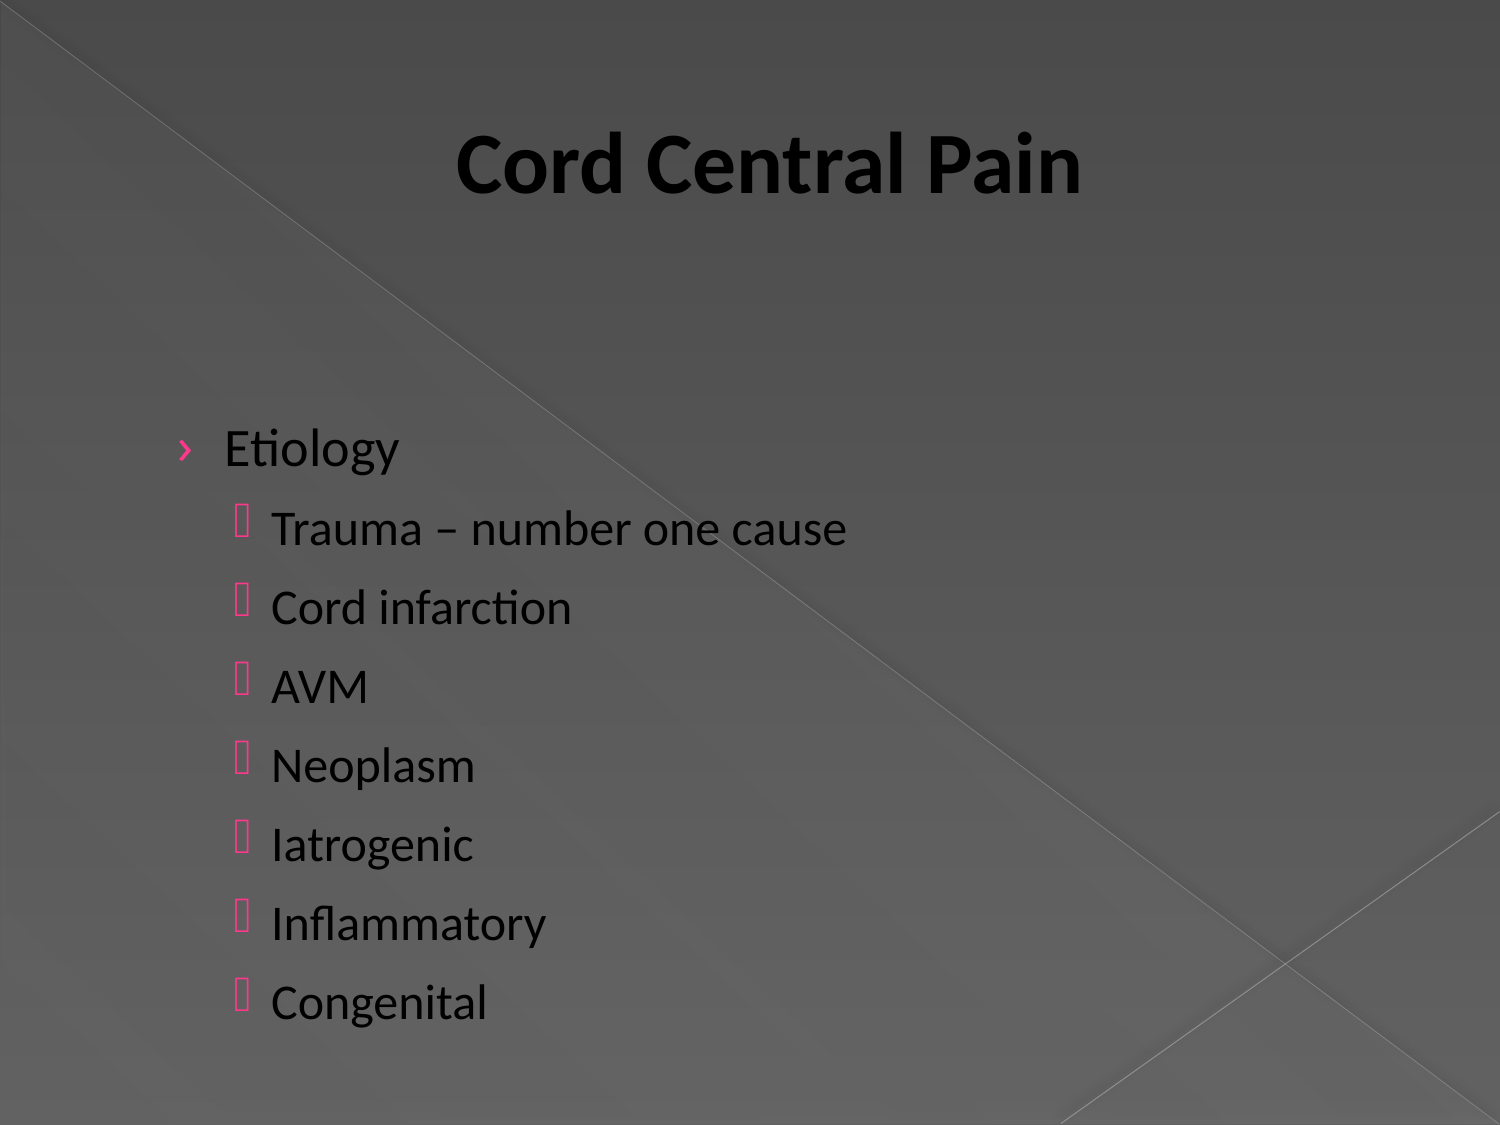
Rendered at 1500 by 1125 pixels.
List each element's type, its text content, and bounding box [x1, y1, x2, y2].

list Etiology Trauma – number one cause Cord infarction AVM Neoplasm Iatrogenic Inflammatory Congenital [75, 308, 1425, 1059]
title Cord Central Pain [75, 43, 1425, 274]
